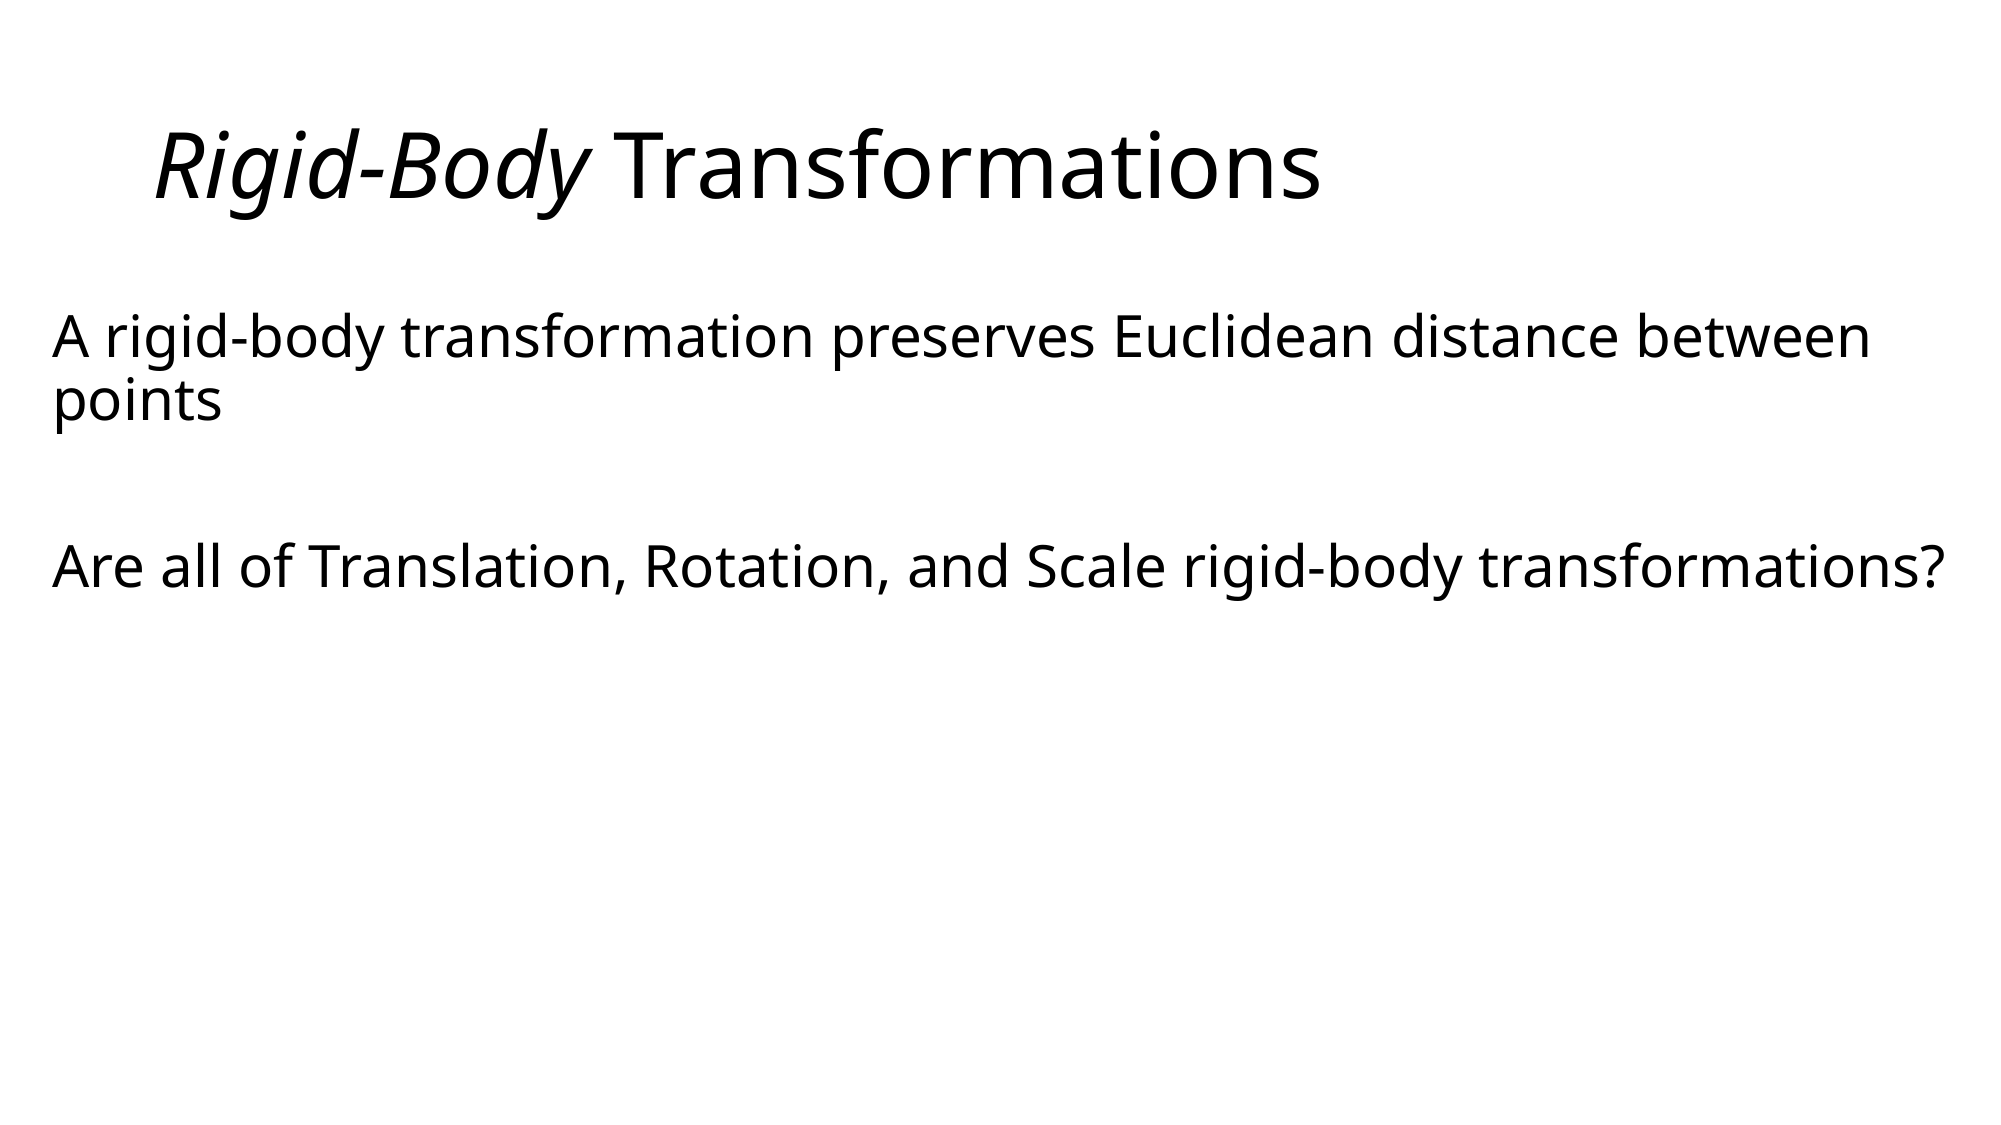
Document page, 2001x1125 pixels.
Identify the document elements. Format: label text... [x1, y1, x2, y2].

title Rigid-Body Transformations [137, 59, 1863, 278]
list A rigid-body transformation preserves Euclidean distance between points Are all of Translation, Rotation, and Scale rigid-body transformations? [37, 299, 1990, 1014]
